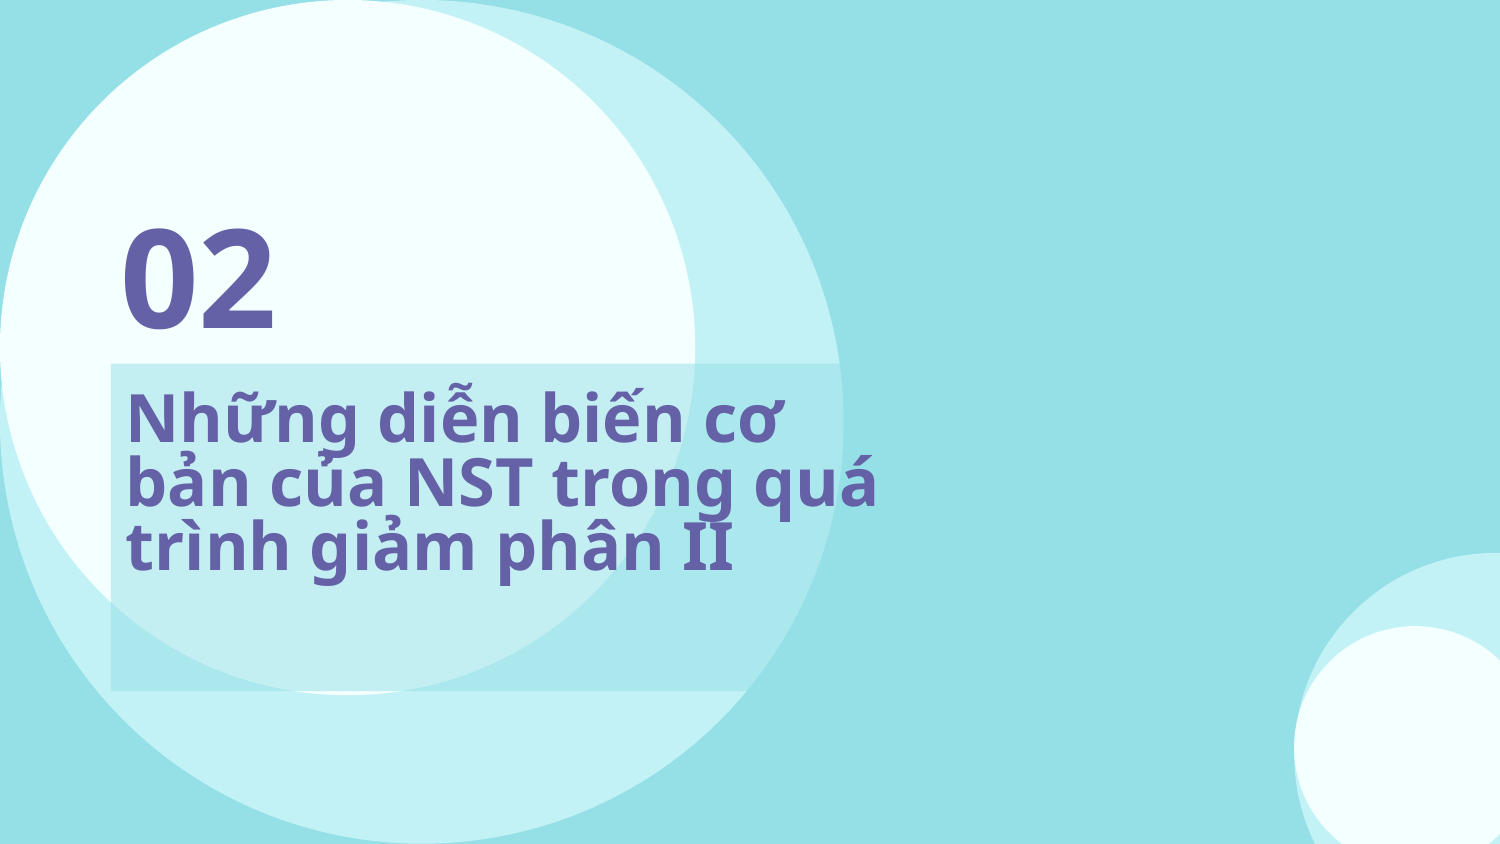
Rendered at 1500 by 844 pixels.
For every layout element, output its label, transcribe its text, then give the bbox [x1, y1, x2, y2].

title 02 [105, 204, 664, 343]
text_box Những diễn biến cơ bản của NST trong quá trình giảm phân II [110, 363, 938, 692]
